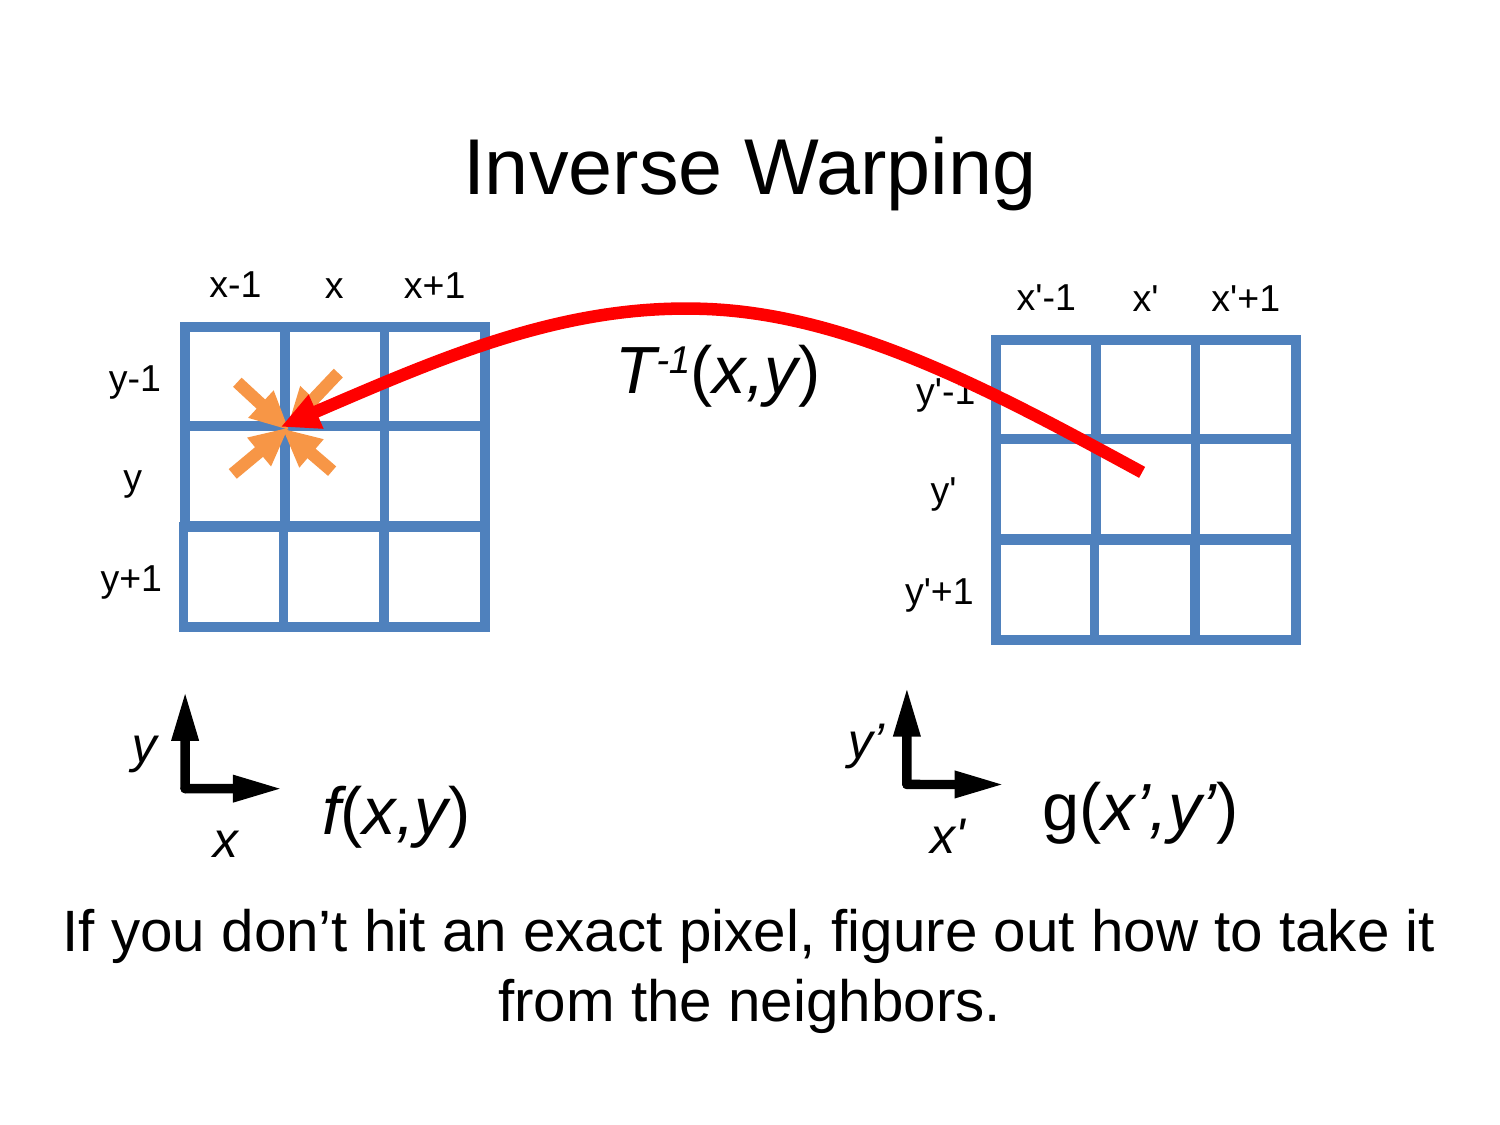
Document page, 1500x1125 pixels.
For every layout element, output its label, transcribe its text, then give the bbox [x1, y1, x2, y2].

text_box x'+1 [1195, 266, 1296, 327]
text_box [996, 340, 1296, 641]
title Inverse Warping [103, 59, 1397, 278]
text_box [281, 308, 1143, 473]
text_box If you don’t hit an exact pixel, figure out how to take it from the neighbors. [26, 885, 1474, 1041]
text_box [84, 252, 503, 876]
text_box y' [896, 473, 991, 519]
text_box x'-1 [998, 265, 1094, 308]
text_box g(x’,y’) [1012, 756, 1269, 851]
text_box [824, 689, 1002, 872]
text_box x' [1095, 266, 1195, 327]
text_box y'+1 [889, 559, 990, 620]
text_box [232, 373, 339, 474]
